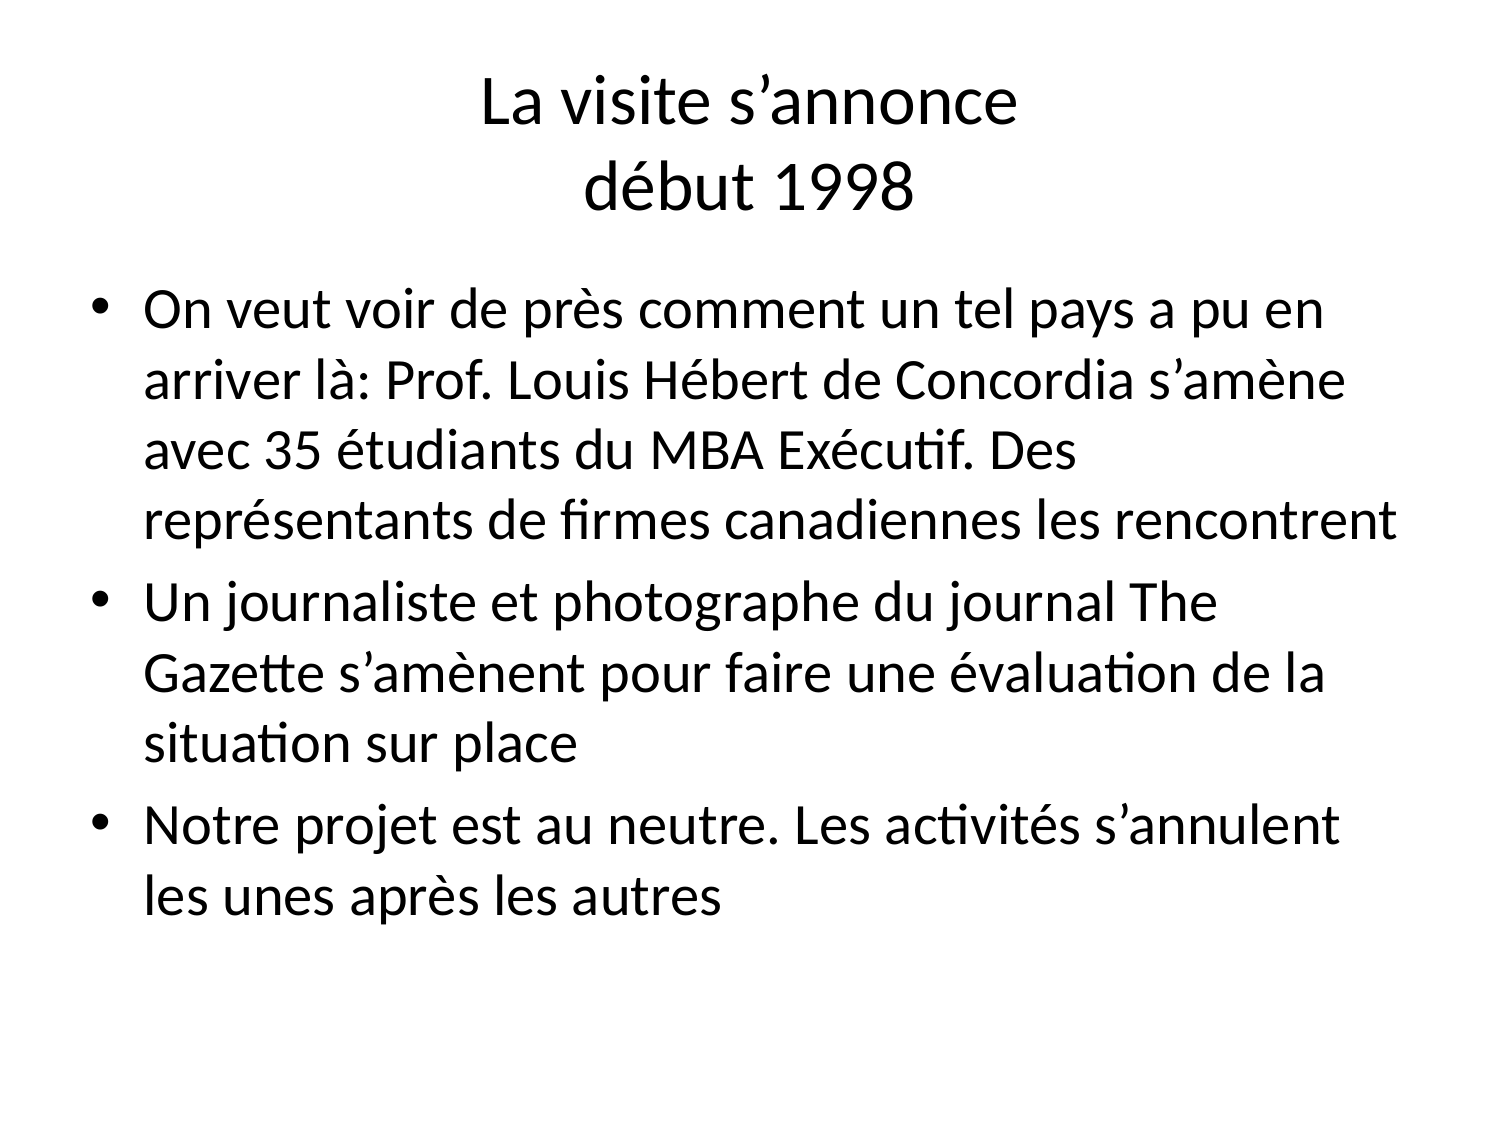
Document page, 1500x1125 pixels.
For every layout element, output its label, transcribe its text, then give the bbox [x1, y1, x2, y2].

list On veut voir de près comment un tel pays a pu en arriver là: Prof. Louis Hébert de Concordia s’amène avec 35 étudiants du MBA Exécutif. Des représentants de firmes canadiennes les rencontrent Un journaliste et photographe du journal The Gazette s’amènent pour faire une évaluation de la situation sur place Notre projet est au neutre. Les activités s’annulent les unes après les autres [75, 262, 1425, 1005]
title La visite s’annonce début 1998 [75, 45, 1425, 233]
